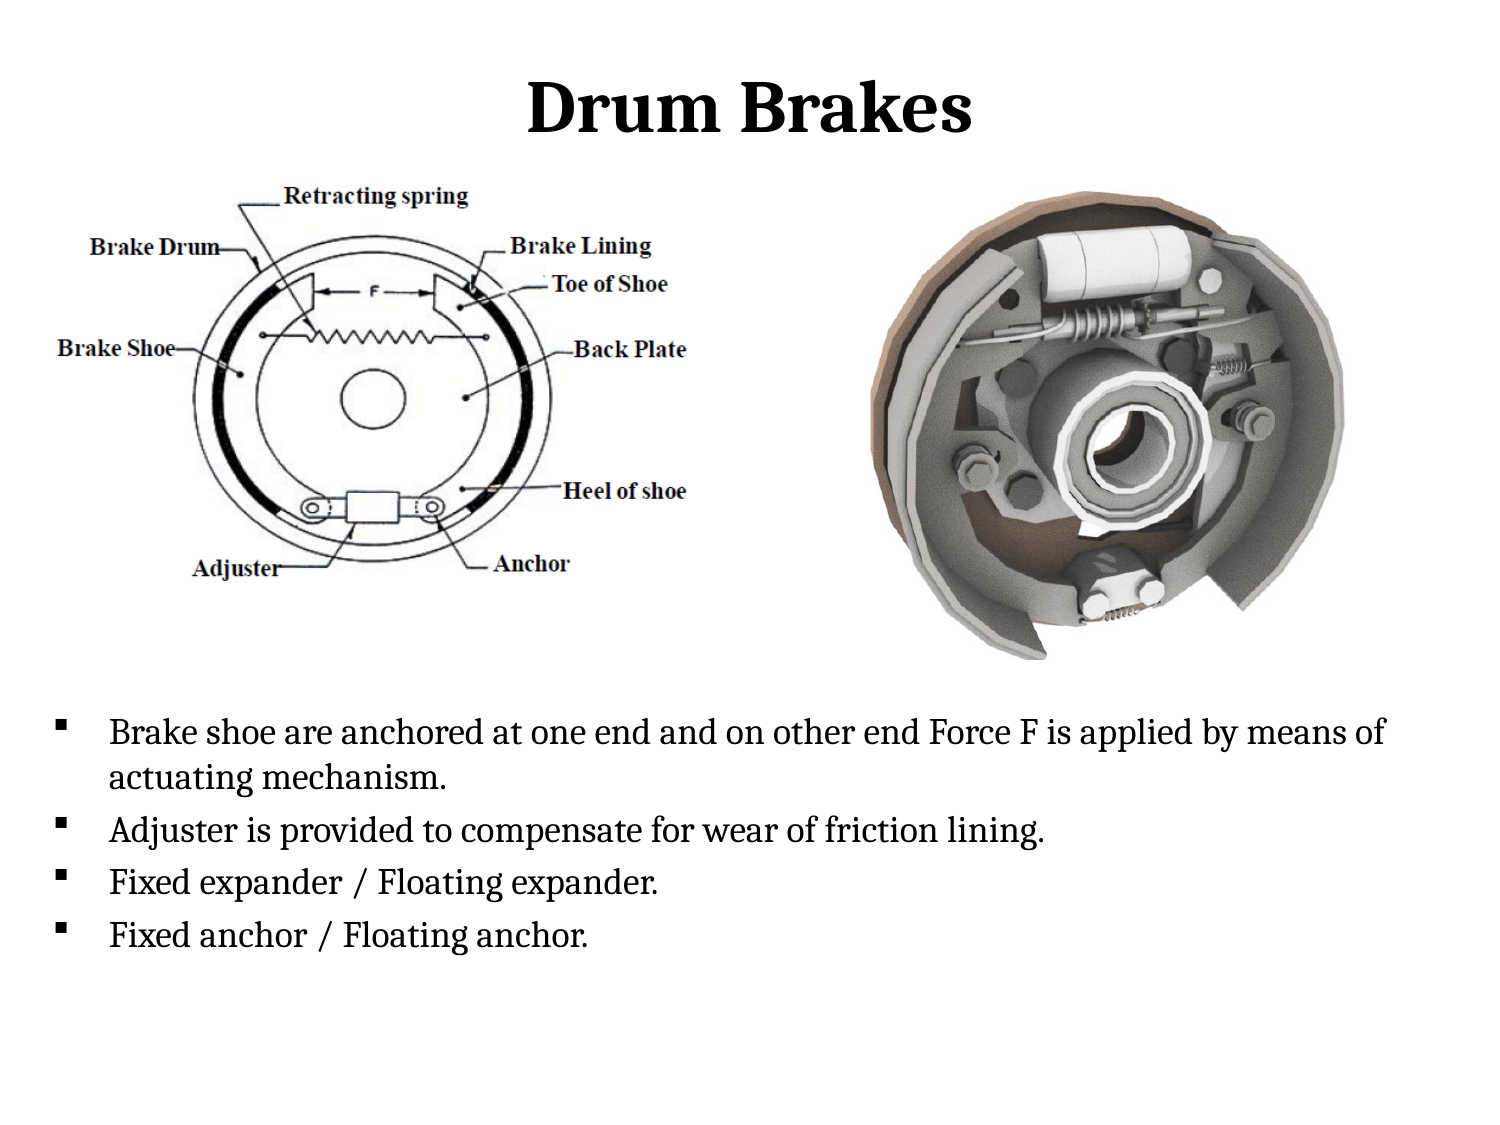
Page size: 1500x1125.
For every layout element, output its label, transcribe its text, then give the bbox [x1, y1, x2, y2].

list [762, 162, 1426, 660]
text_box Brake shoe are anchored at one end and on other end Force F is applied by means of actuating mechanism. Adjuster is provided to compensate for wear of friction lining. Fixed expander / Floating expander. Fixed anchor / Floating anchor. [37, 699, 1450, 1088]
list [37, 174, 701, 587]
title Drum Brakes [75, 37, 1425, 168]
